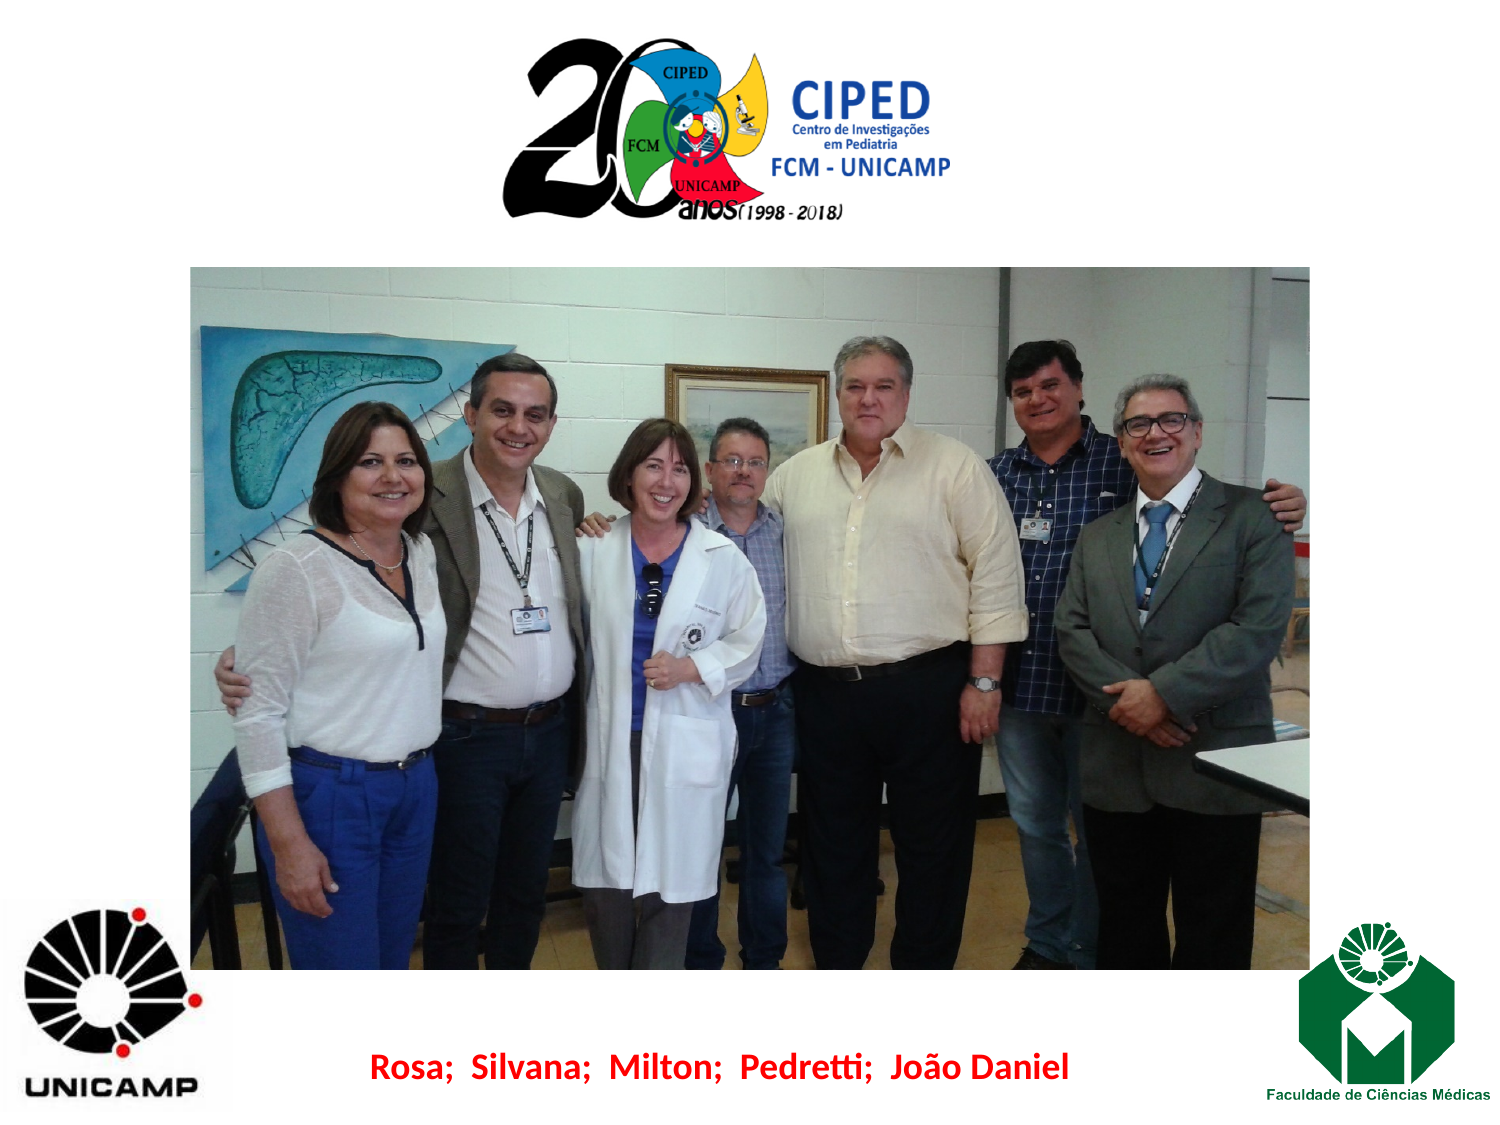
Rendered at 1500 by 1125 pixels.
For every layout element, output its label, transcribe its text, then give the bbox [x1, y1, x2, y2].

picture [0, 266, 1491, 1112]
picture [501, 34, 964, 238]
text_box Rosa; Silvana; Milton; Pedretti; João Daniel [237, 1034, 1262, 1095]
